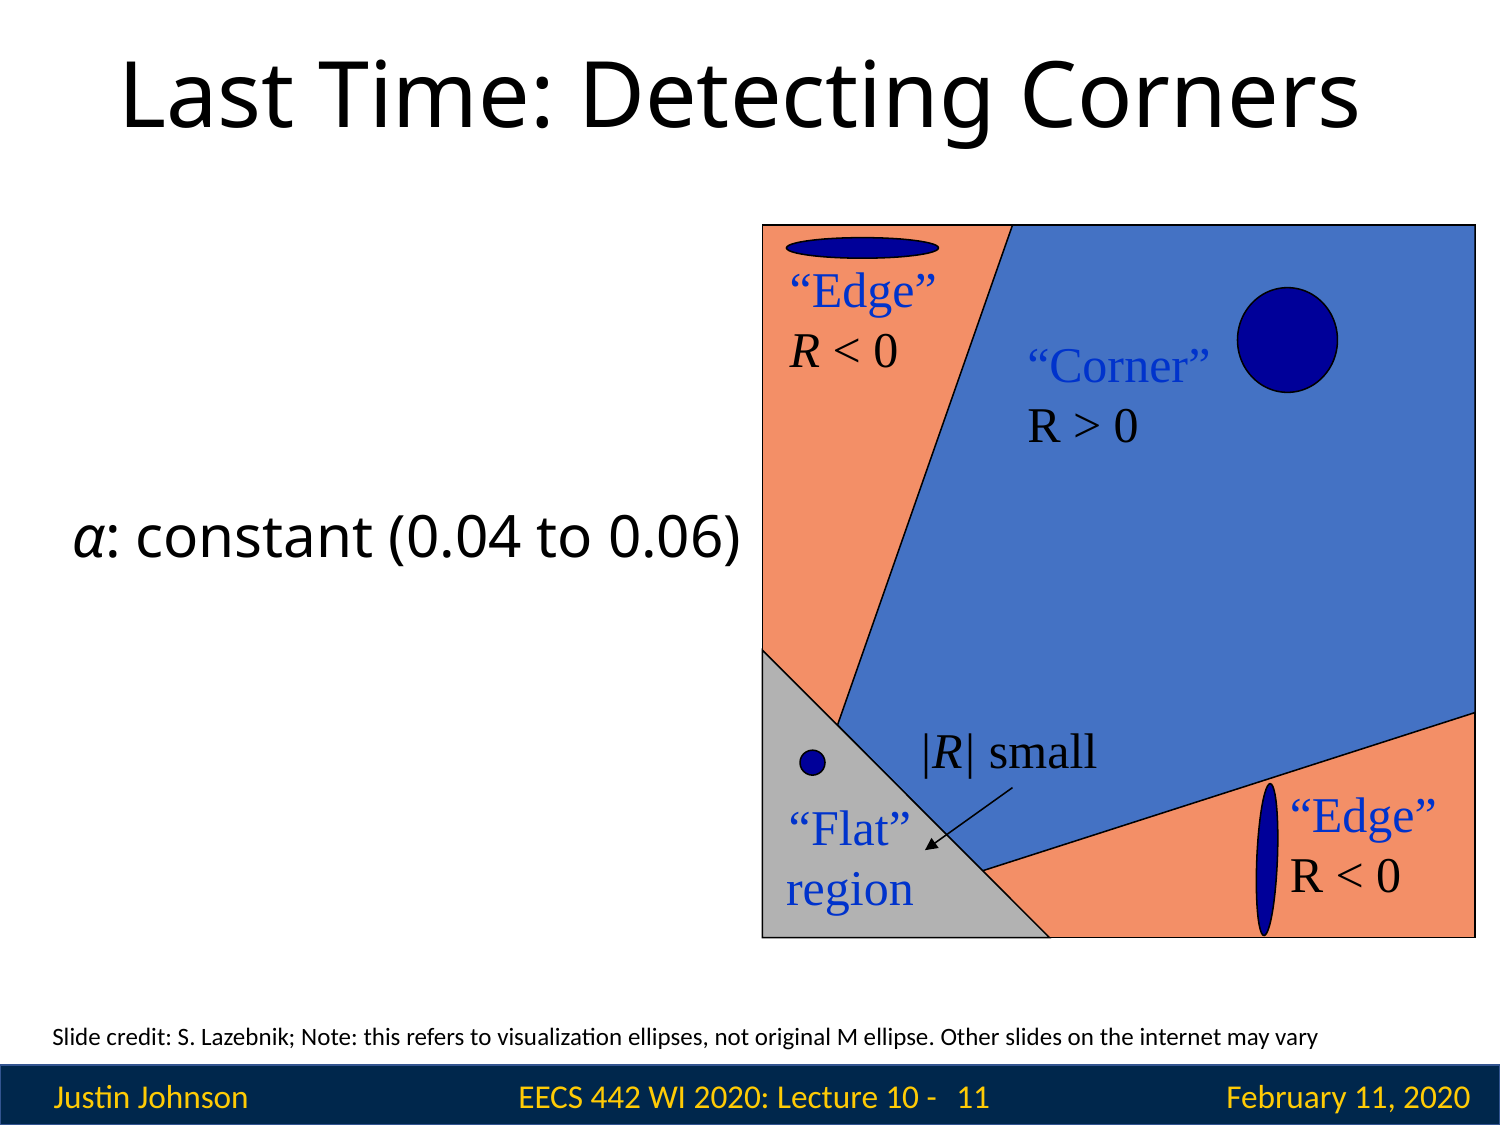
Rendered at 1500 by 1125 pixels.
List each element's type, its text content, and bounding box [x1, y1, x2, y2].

title Last Time: Detecting Corners [103, 29, 1397, 165]
text_box α: constant (0.04 to 0.06) [57, 491, 749, 577]
slide_number 11 [900, 1065, 1032, 1125]
text_box Slide credit: S. Lazebnik; Note: this refers to visualization ellipses, not original M ellipse. Other slides on the internet may vary [37, 1012, 1475, 1058]
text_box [749, 225, 1488, 938]
